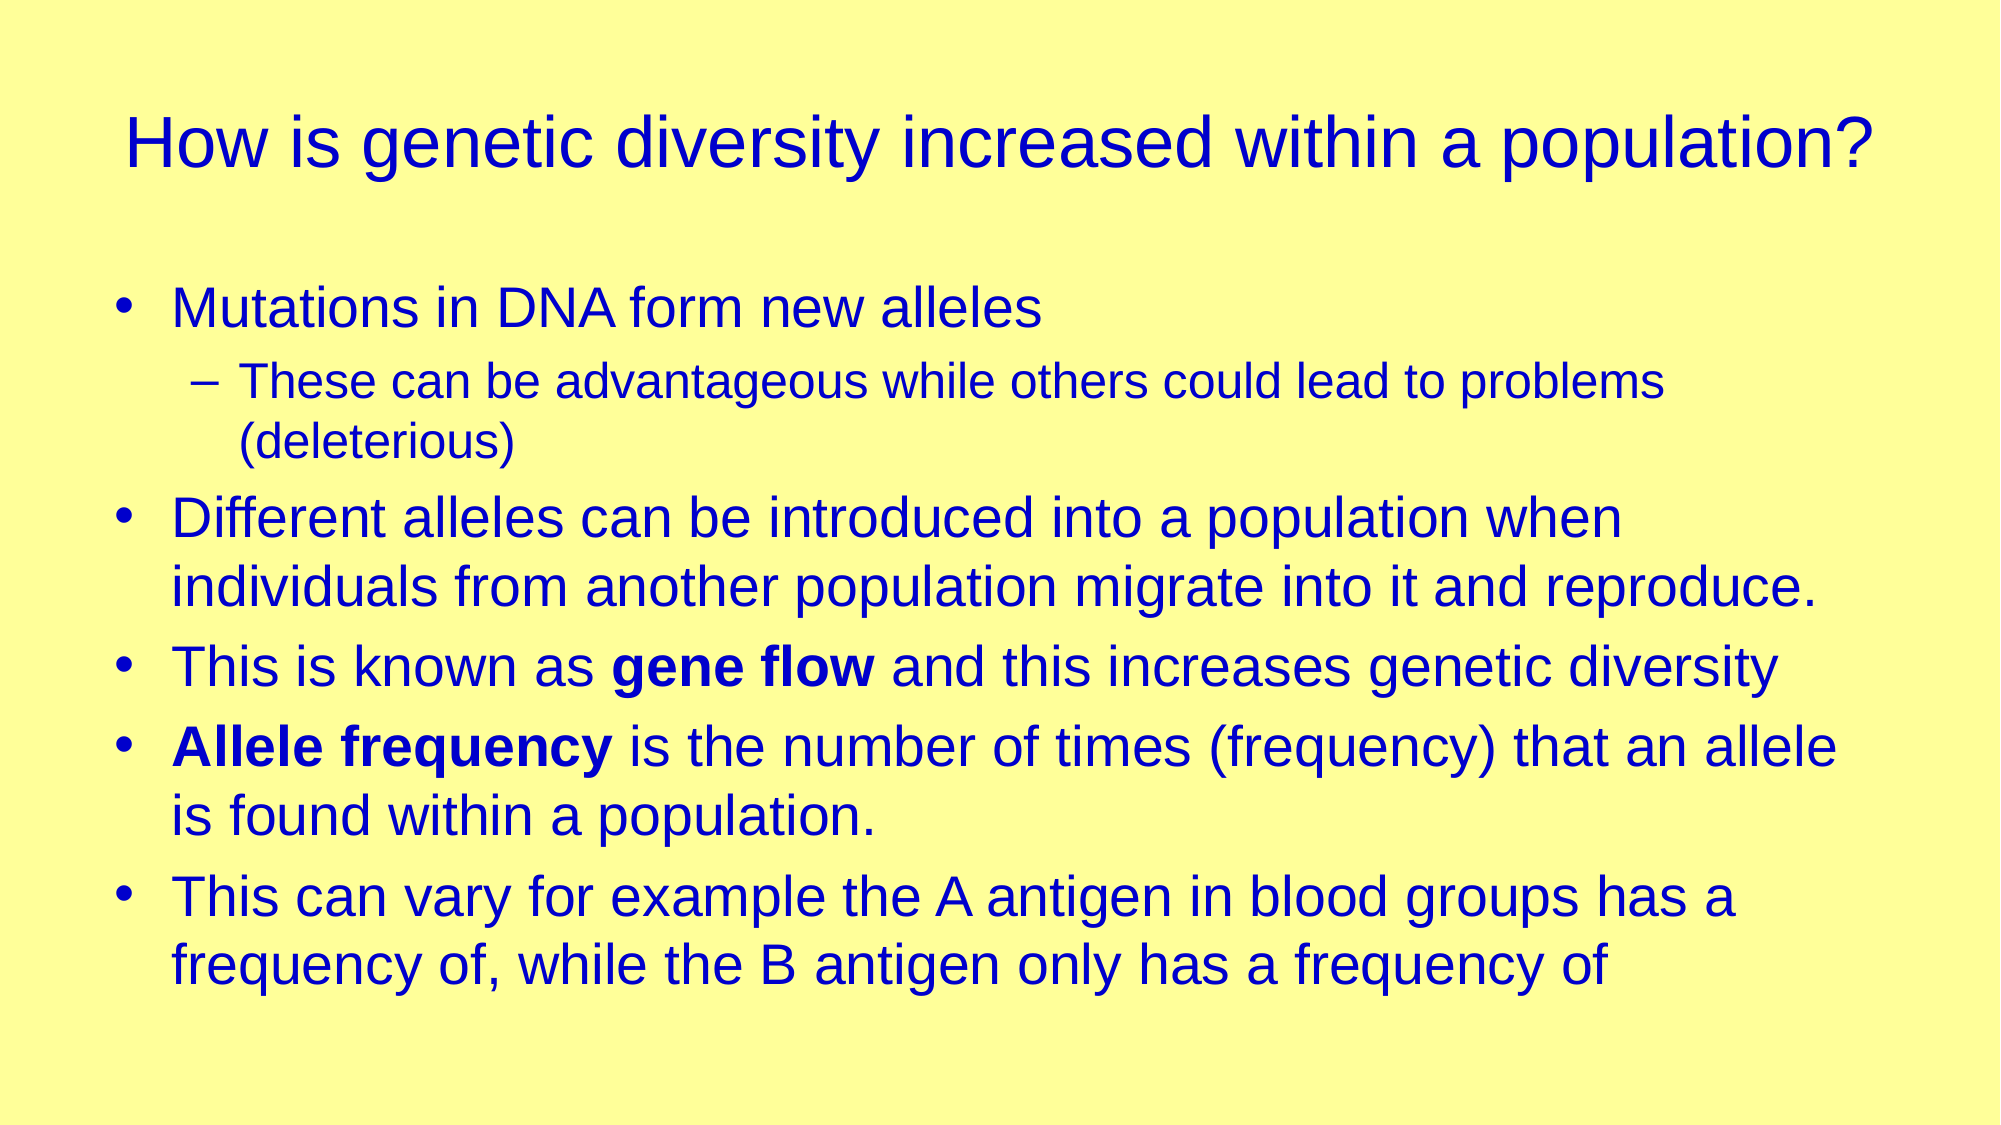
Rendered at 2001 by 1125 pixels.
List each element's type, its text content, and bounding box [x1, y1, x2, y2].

list Mutations in DNA form new alleles These can be advantageous while others could lead to problems (deleterious) Different alleles can be introduced into a population when individuals from another population migrate into it and reproduce. This is known as gene flow and this increases genetic diversity Allele frequency is the number of times (frequency) that an allele is found within a population. This can vary for example the A antigen in blood groups has a frequency of, while the B antigen only has a frequency of [99, 262, 1900, 1005]
title How is genetic diversity increased within a population? [99, 45, 1900, 233]
